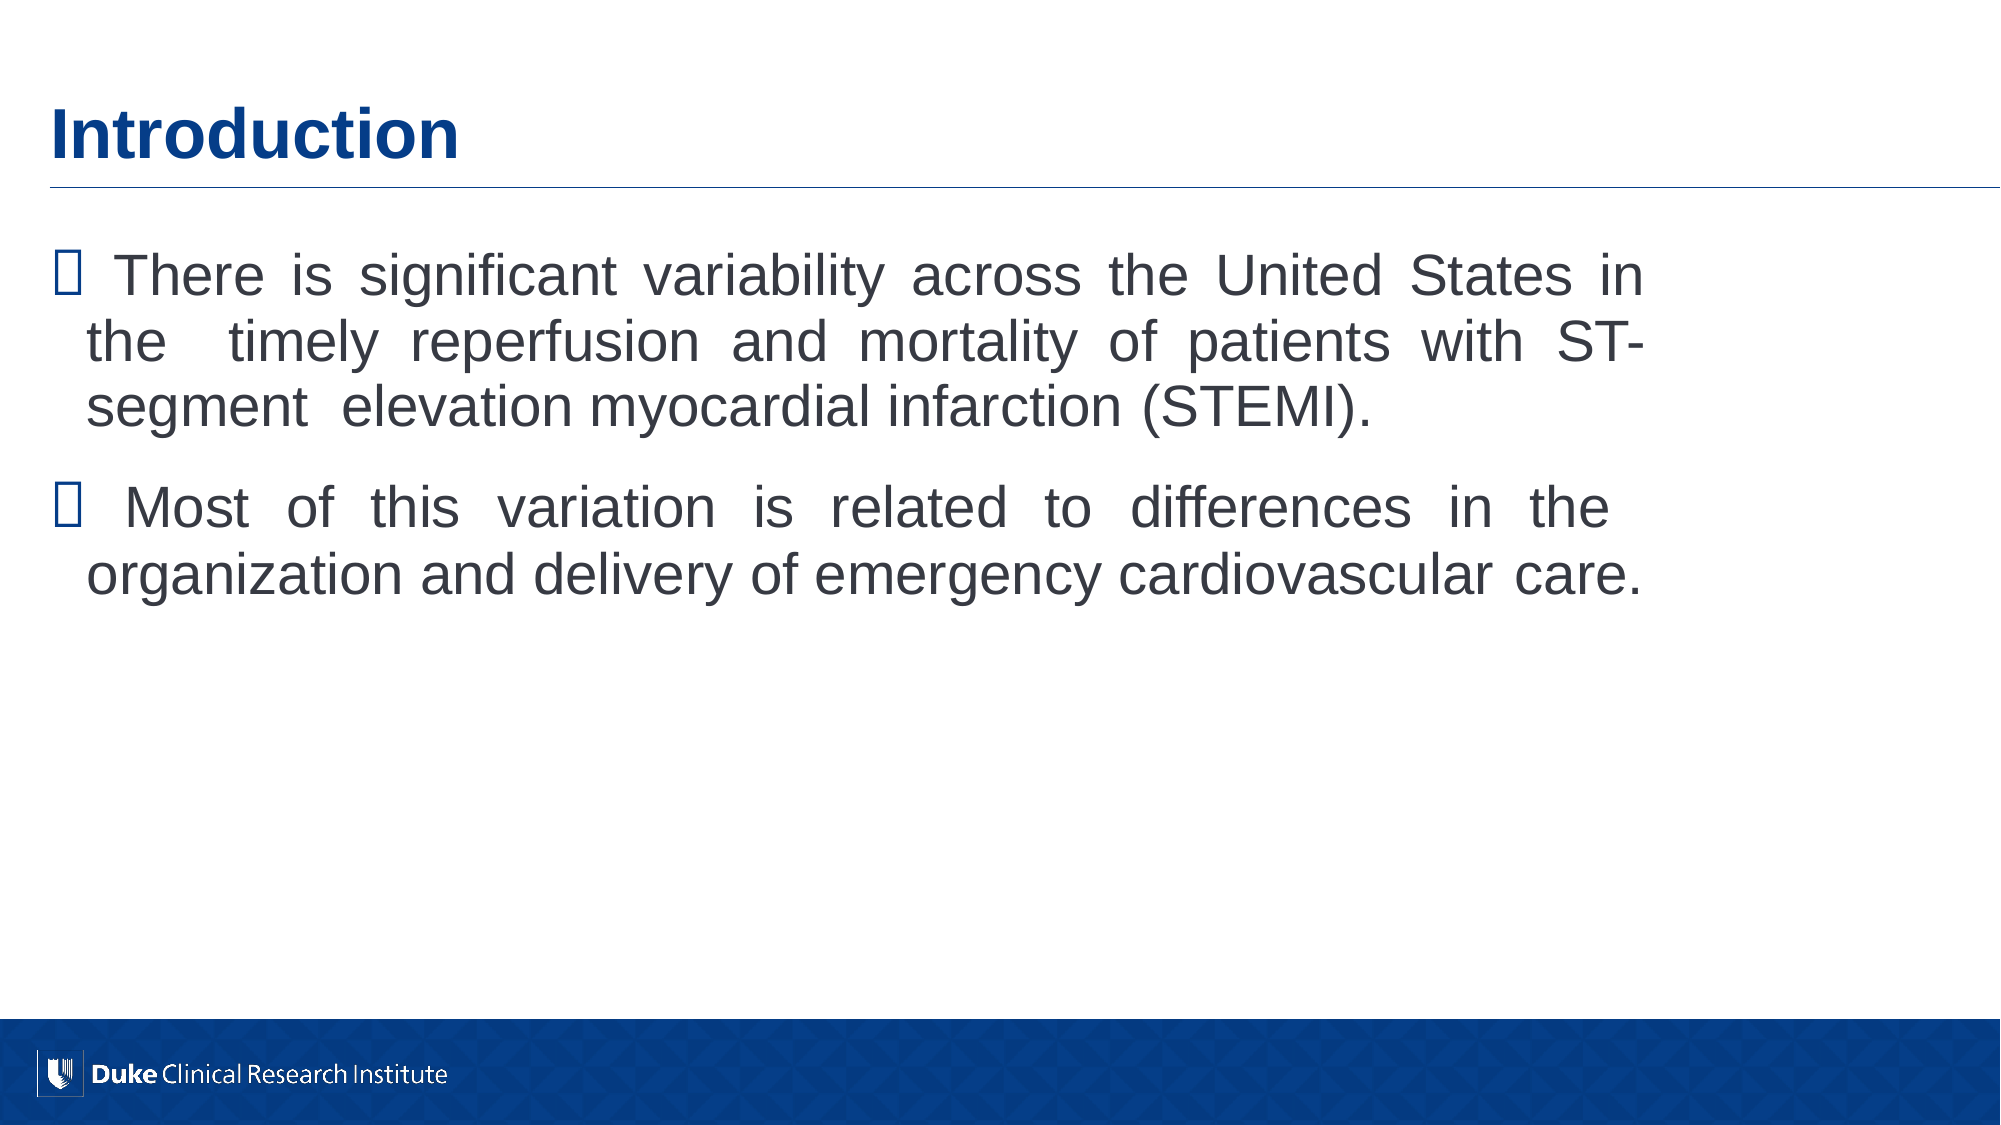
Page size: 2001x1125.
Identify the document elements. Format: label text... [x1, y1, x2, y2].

picture [0, 1019, 2000, 1125]
title Introduction [47, 86, 465, 237]
text_box  There is significant variability across the United States in the timely reperfusion and mortality of patients with ST-segment elevation myocardial infarction (STEMI).  Most of this variation is related to differences in the organization and delivery of emergency cardiovascular care. [47, 237, 1648, 607]
